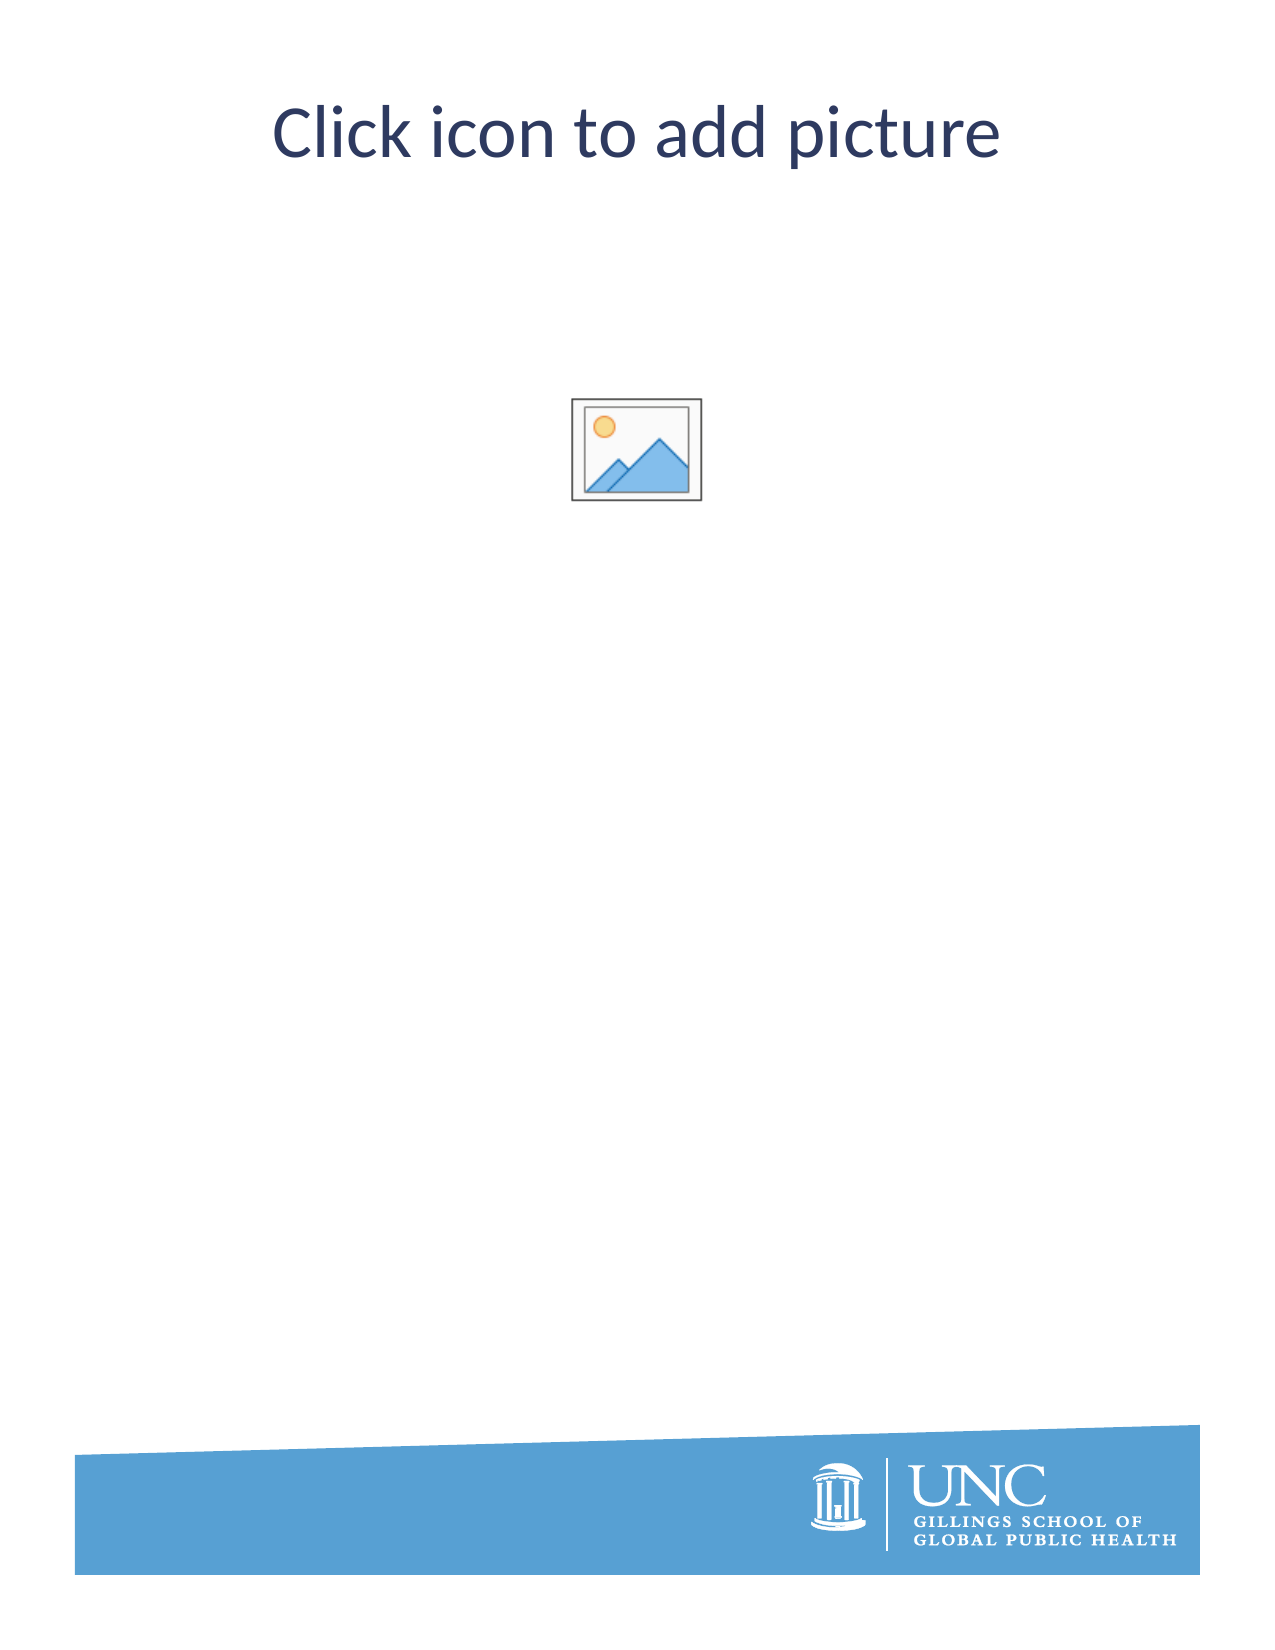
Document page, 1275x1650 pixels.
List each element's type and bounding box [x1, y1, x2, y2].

picture [74, 74, 1201, 826]
